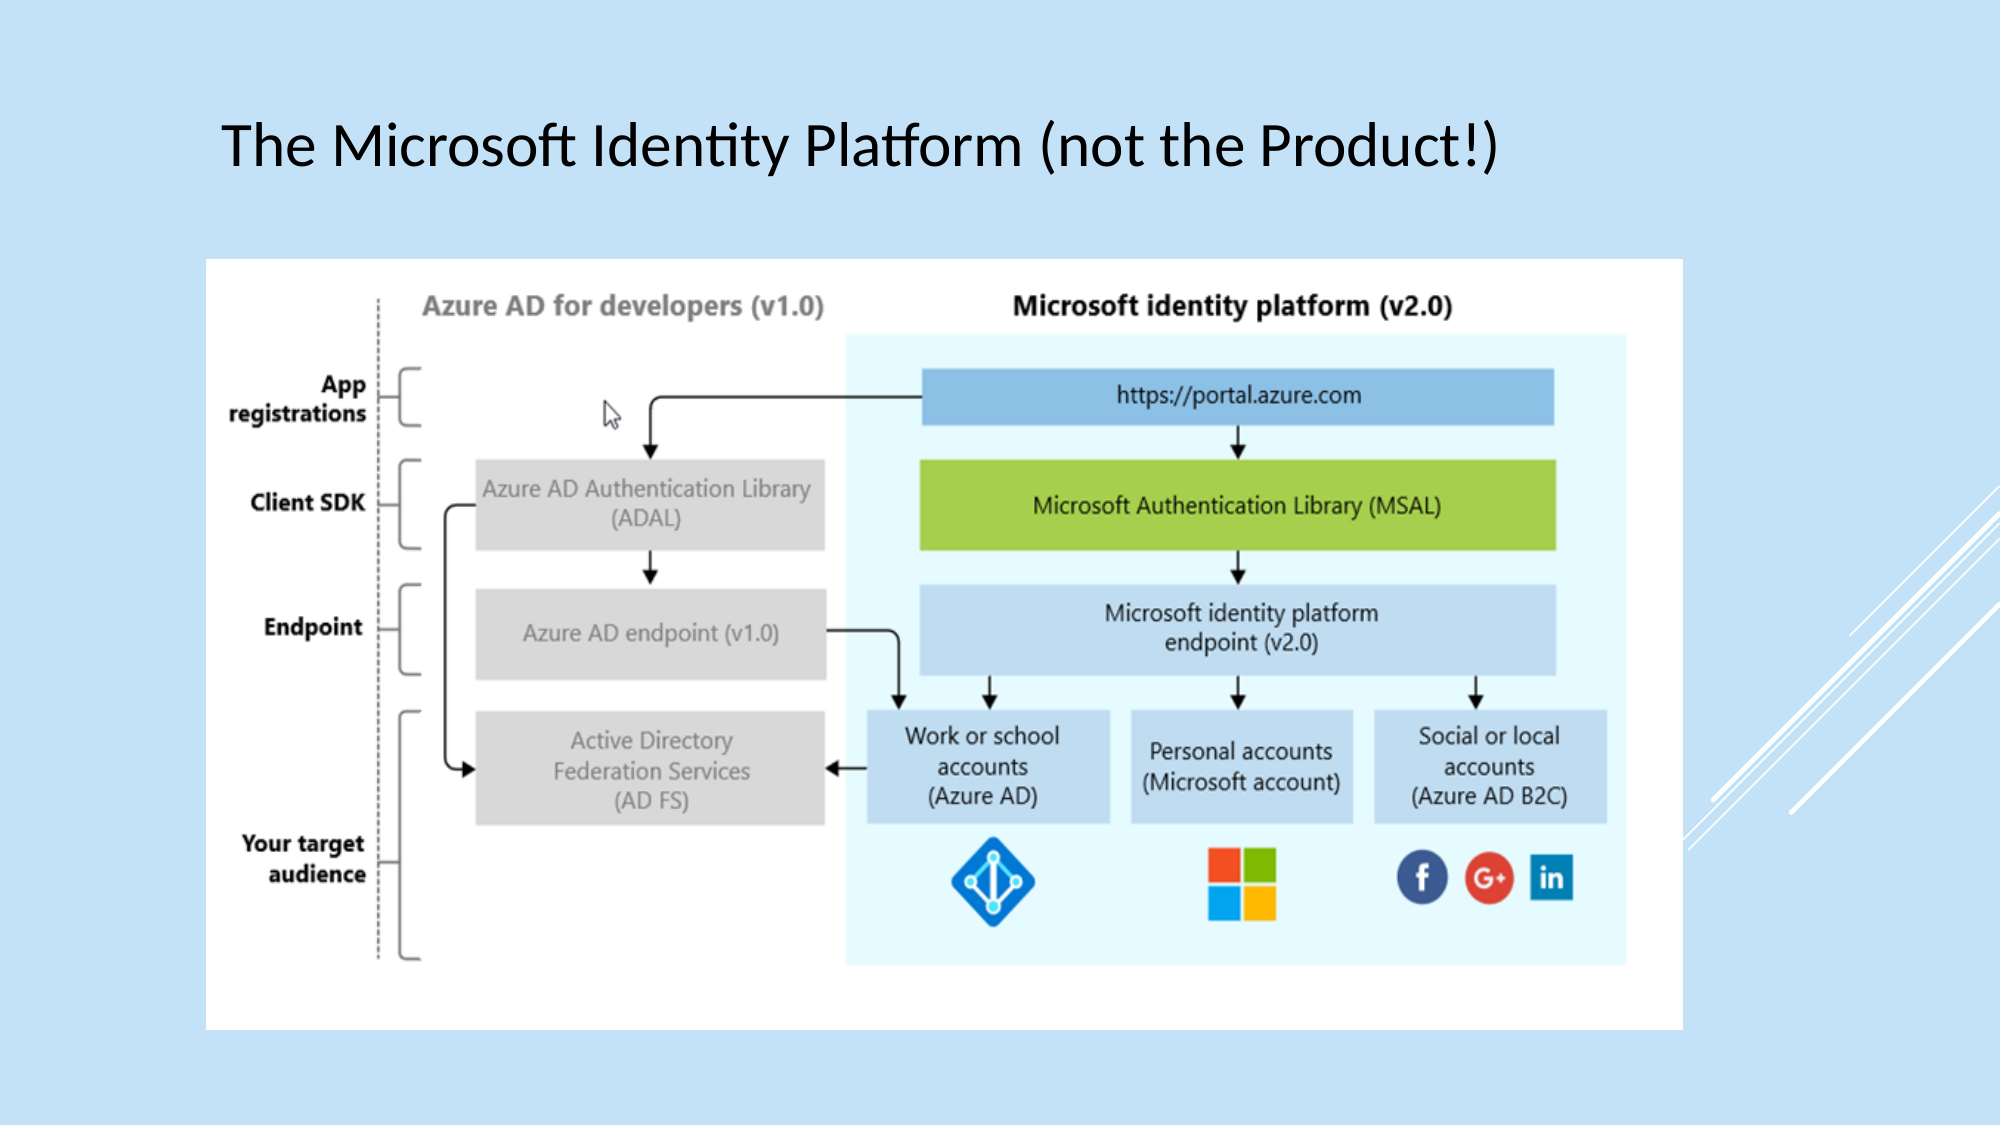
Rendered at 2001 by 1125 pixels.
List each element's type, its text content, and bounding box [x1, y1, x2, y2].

title The Microsoft Identity Platform (not the Product!) [206, 63, 1582, 219]
picture [206, 259, 1683, 1031]
